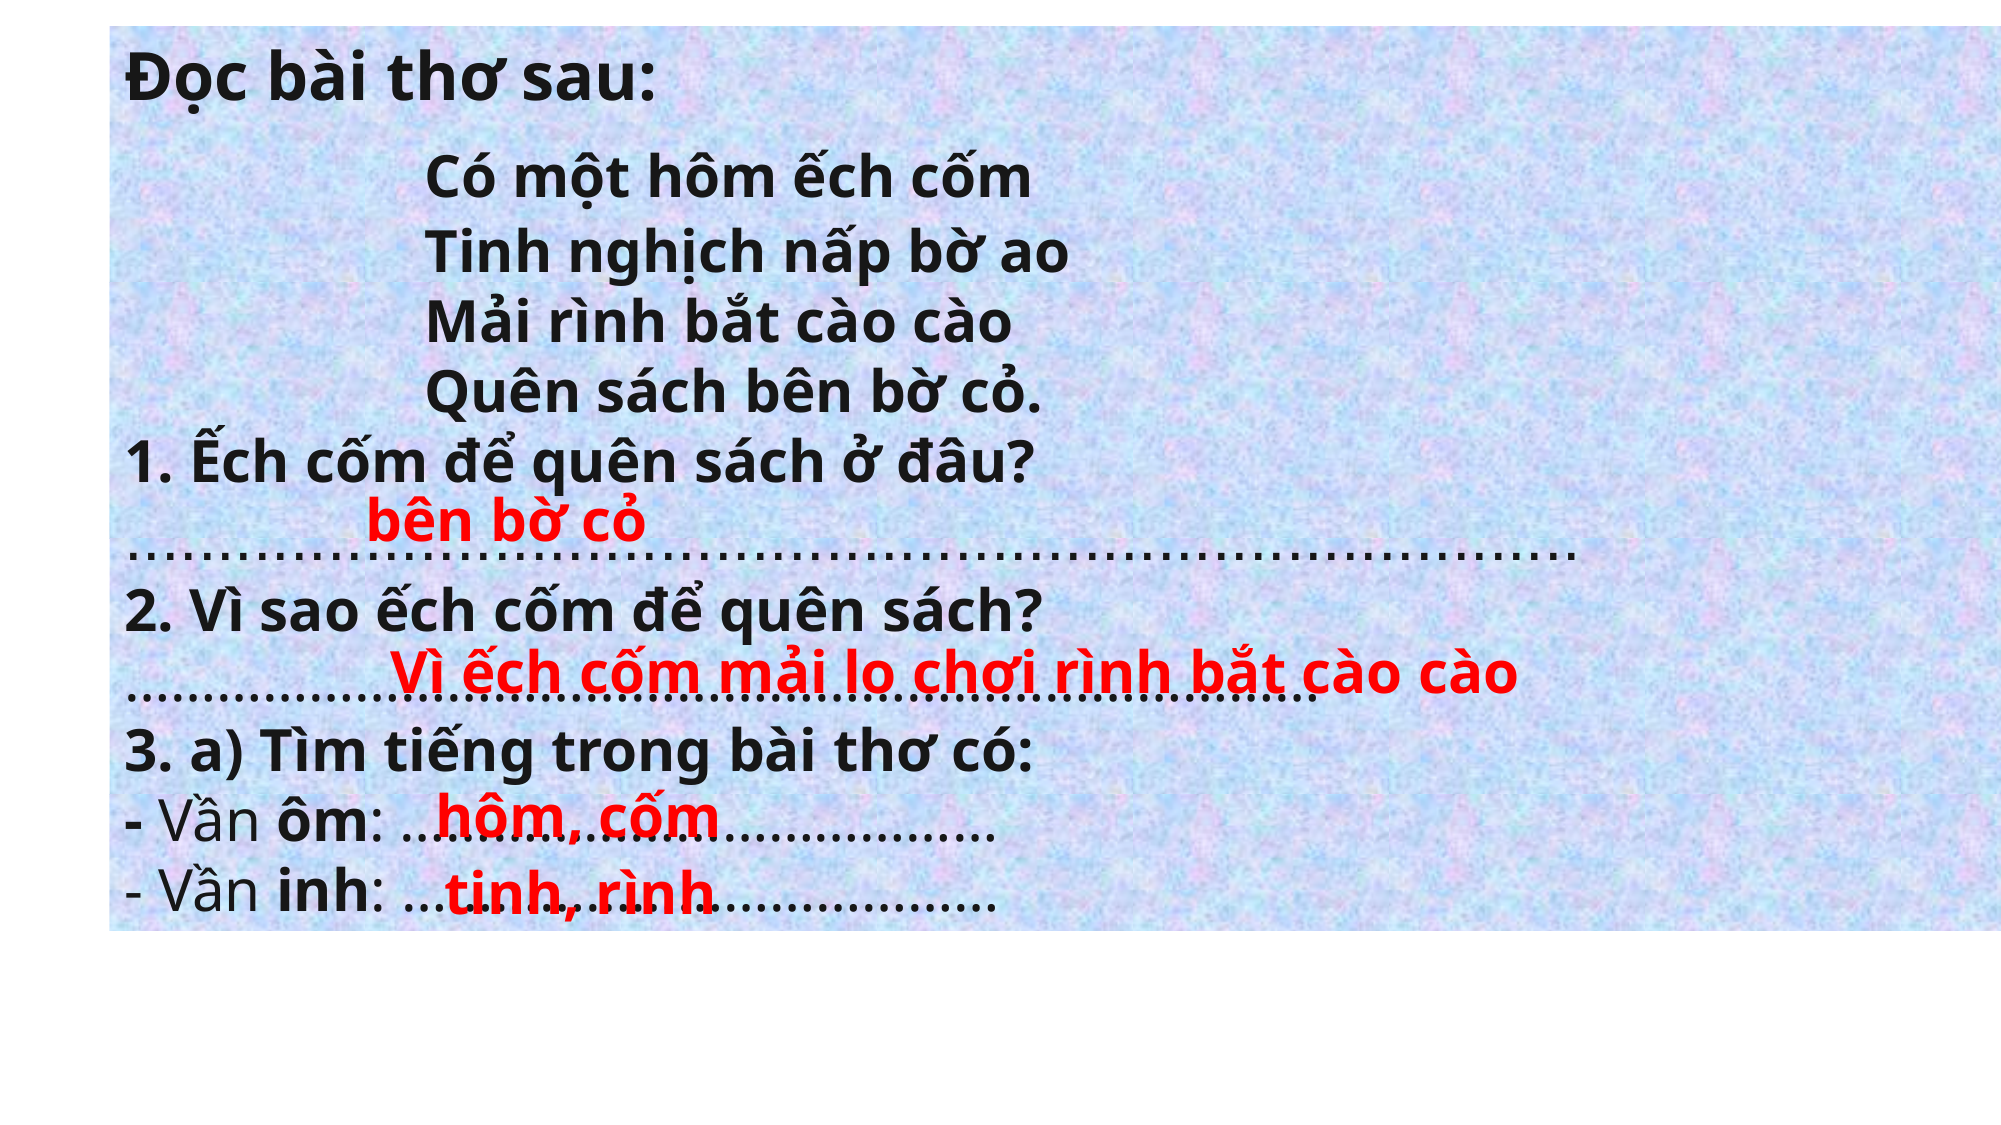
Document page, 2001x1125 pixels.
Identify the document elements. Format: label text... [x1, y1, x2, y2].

text_box tinh, rình [429, 849, 789, 934]
text_box Đọc bài thơ sau: Có một hôm ếch cốm Tinh nghịch nấp bờ ao Mải rình bắt cào cào Quên sách bên bờ cỏ. 1. Ếch cốm để quên sách ở đâu? ............................................................................... 2. Vì sao ếch cốm để quên sách? …………………………………………………………………… 3. a) Tìm tiếng trong bài thơ có: - Vần ôm: ………………………………… - Vần inh: ………………………………… [109, 26, 2000, 931]
text_box bên bờ cỏ [350, 475, 710, 561]
text_box hôm, cốm [420, 771, 780, 857]
text_box Vì ếch cốm mải lo chơi rình bắt cào cào [375, 627, 1575, 713]
